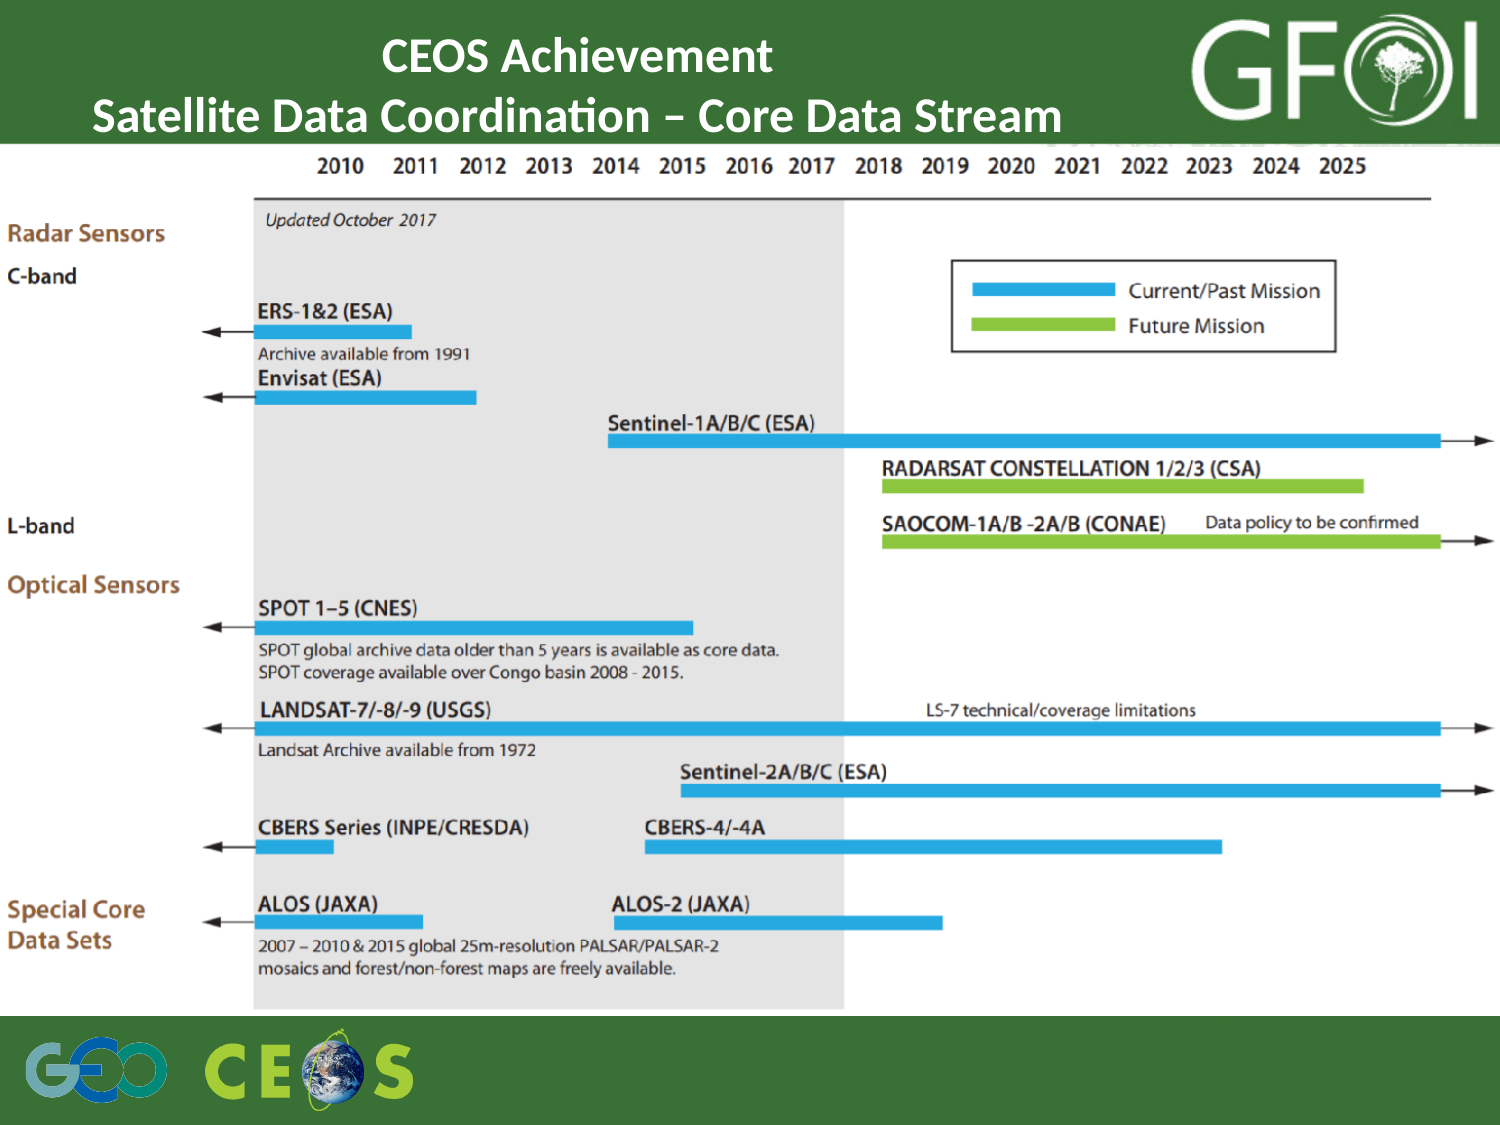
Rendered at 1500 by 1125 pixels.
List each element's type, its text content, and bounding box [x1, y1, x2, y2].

picture [0, 0, 1500, 1125]
title CEOS Achievement Satellite Data Coordination – Core Data Stream [23, 15, 1133, 130]
